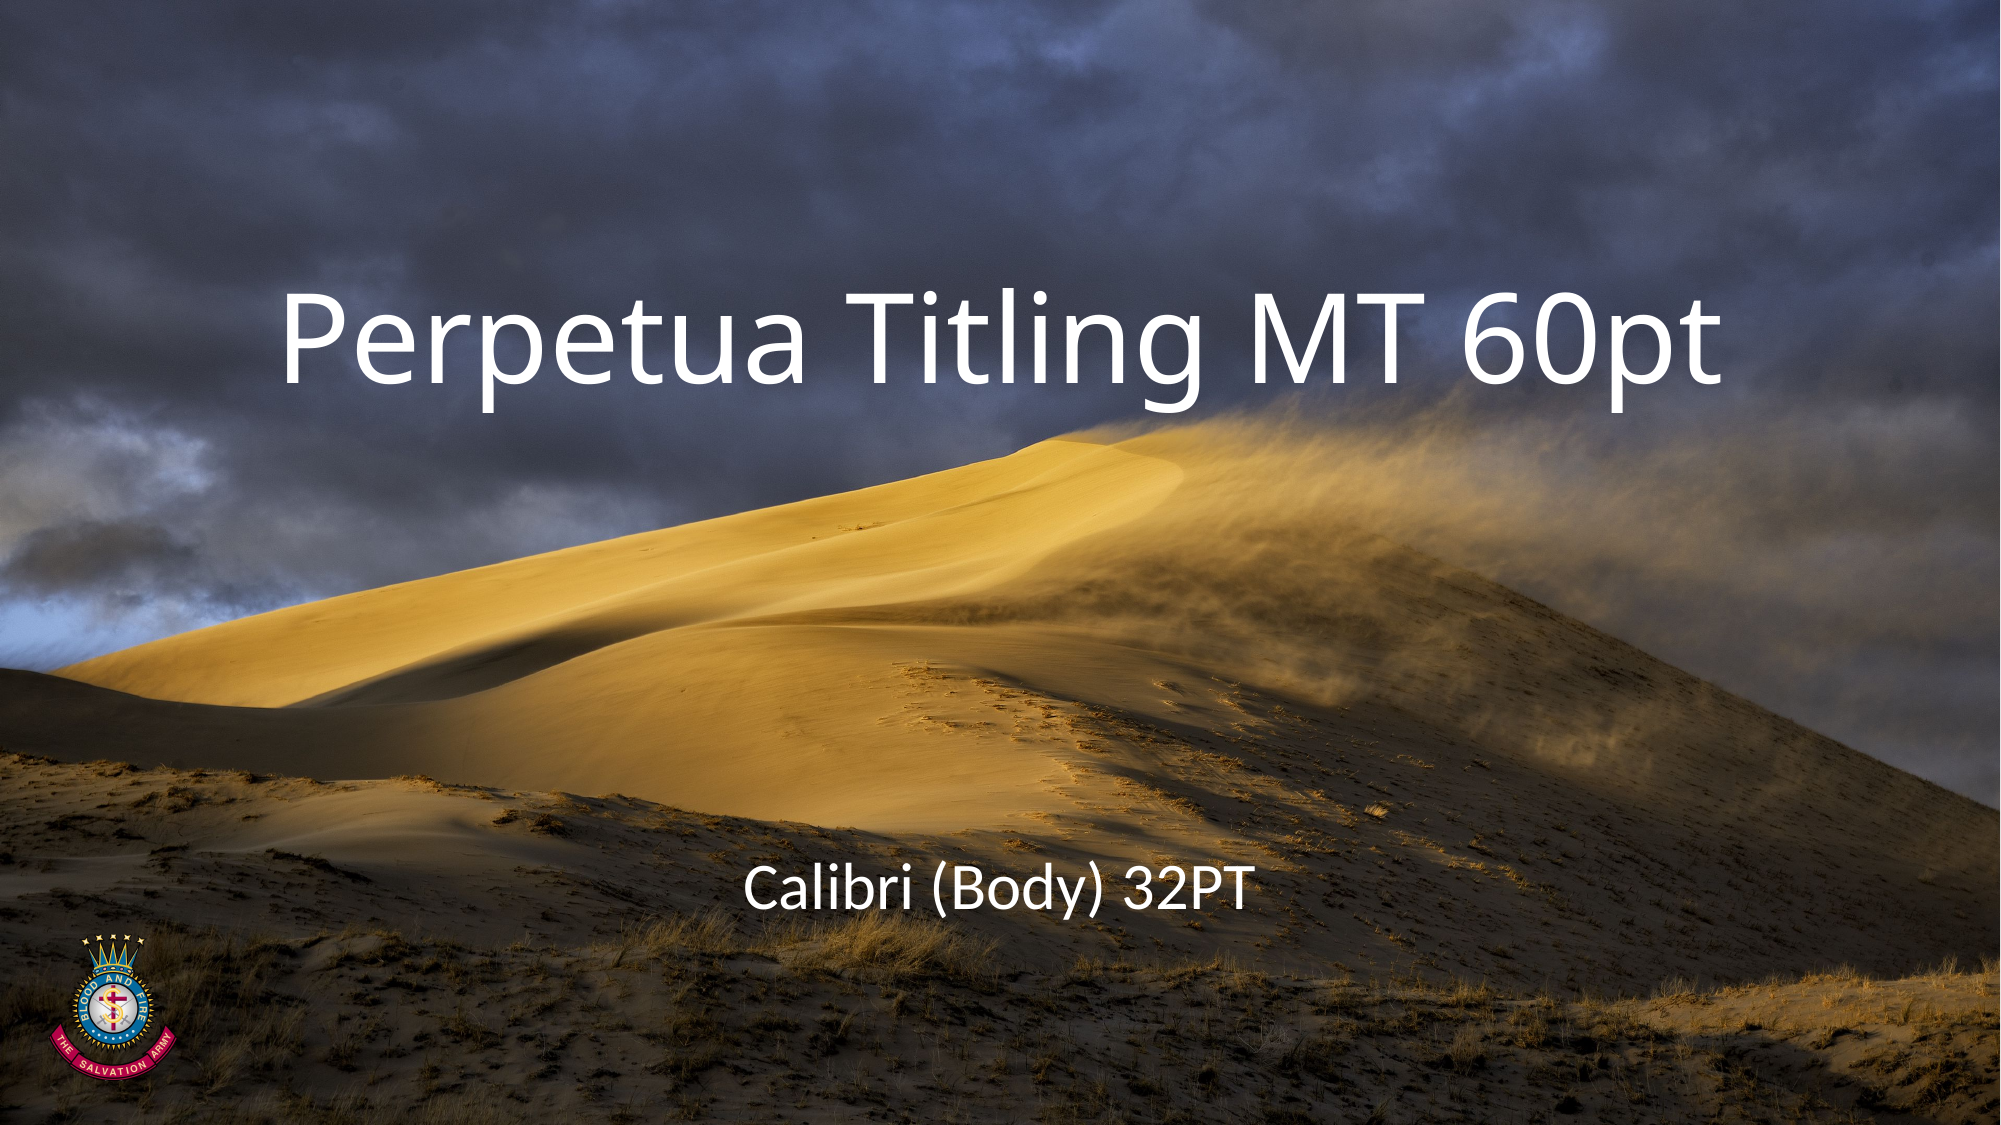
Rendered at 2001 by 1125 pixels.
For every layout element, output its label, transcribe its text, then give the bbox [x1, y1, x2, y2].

title Perpetua Titling MT 60pt [249, 103, 1750, 418]
subtitle Calibri (Body) 32PT [249, 844, 1750, 1022]
picture [0, 0, 2001, 1125]
